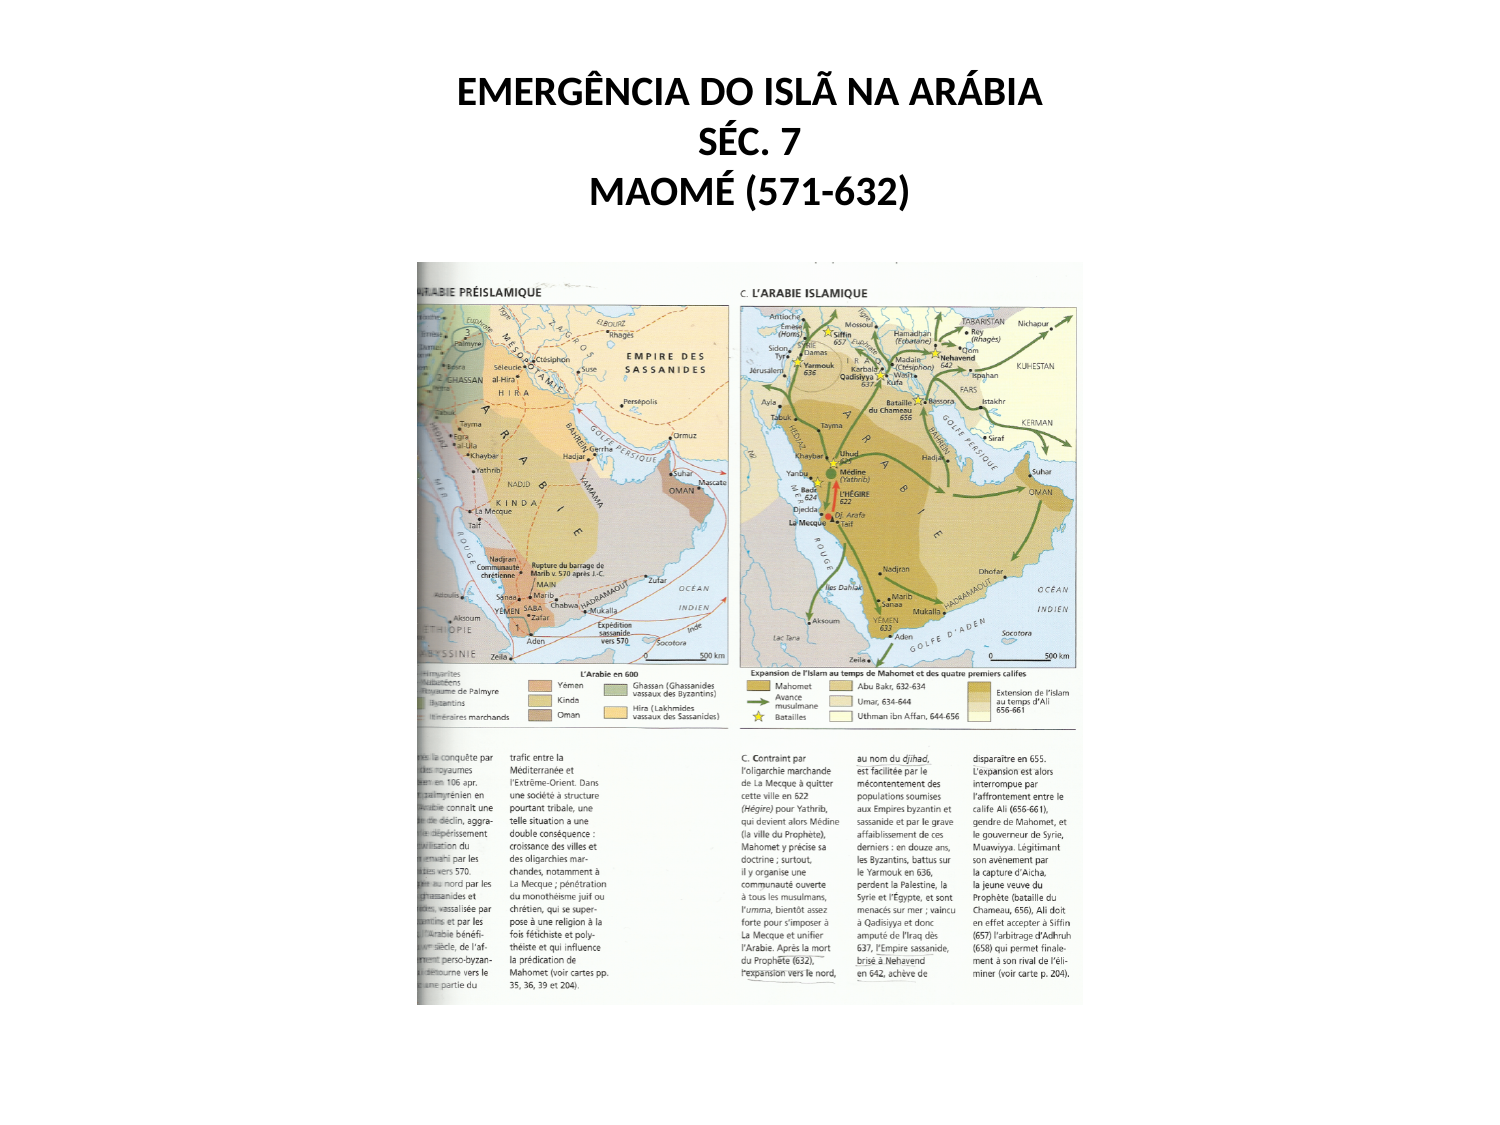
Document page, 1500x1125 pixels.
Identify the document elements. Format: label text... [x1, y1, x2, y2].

title EMERGÊNCIA DO ISLÃ NA ARÁBIA SÉC. 7 MAOMÉ (571-632) [75, 45, 1425, 233]
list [416, 262, 1083, 1006]
